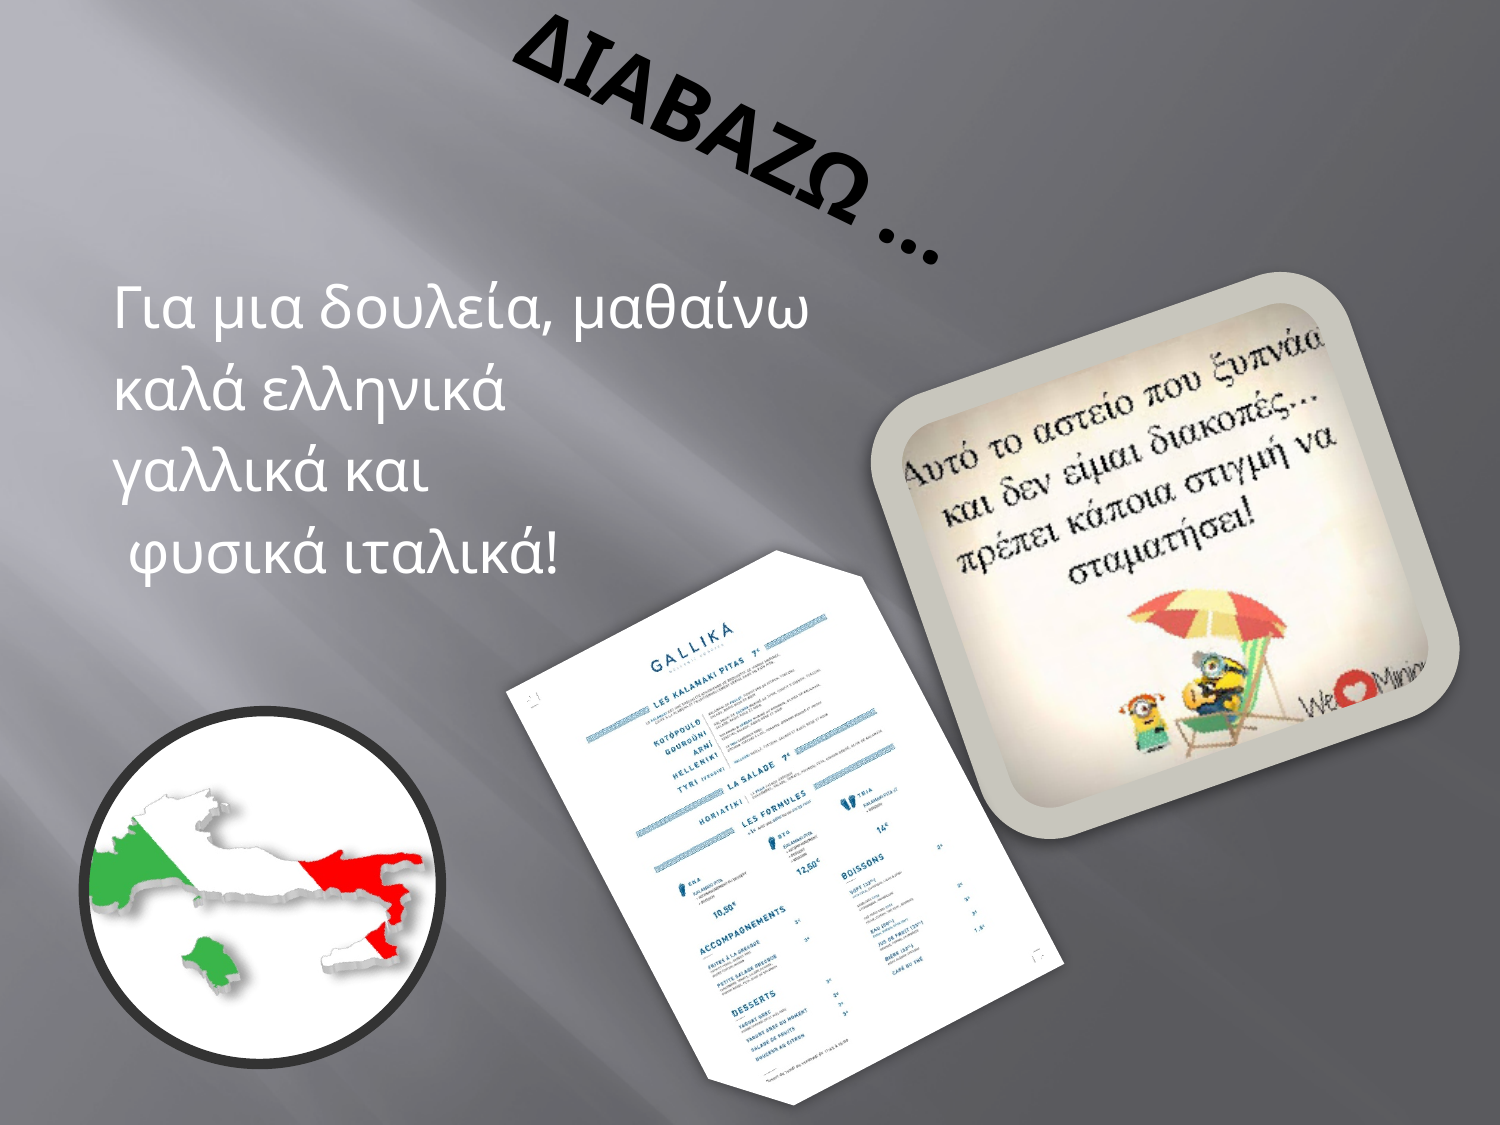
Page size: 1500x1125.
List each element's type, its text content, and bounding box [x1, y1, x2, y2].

list Για μια δουλεία, μαθαίνω καλά ελληνικά γαλλικά και φυσικά ιταλικά! [75, 262, 1425, 1094]
title ΔΙΑΒΑΖΩ … [250, 0, 1218, 262]
picture [82, 711, 442, 1064]
picture [539, 304, 1428, 1083]
